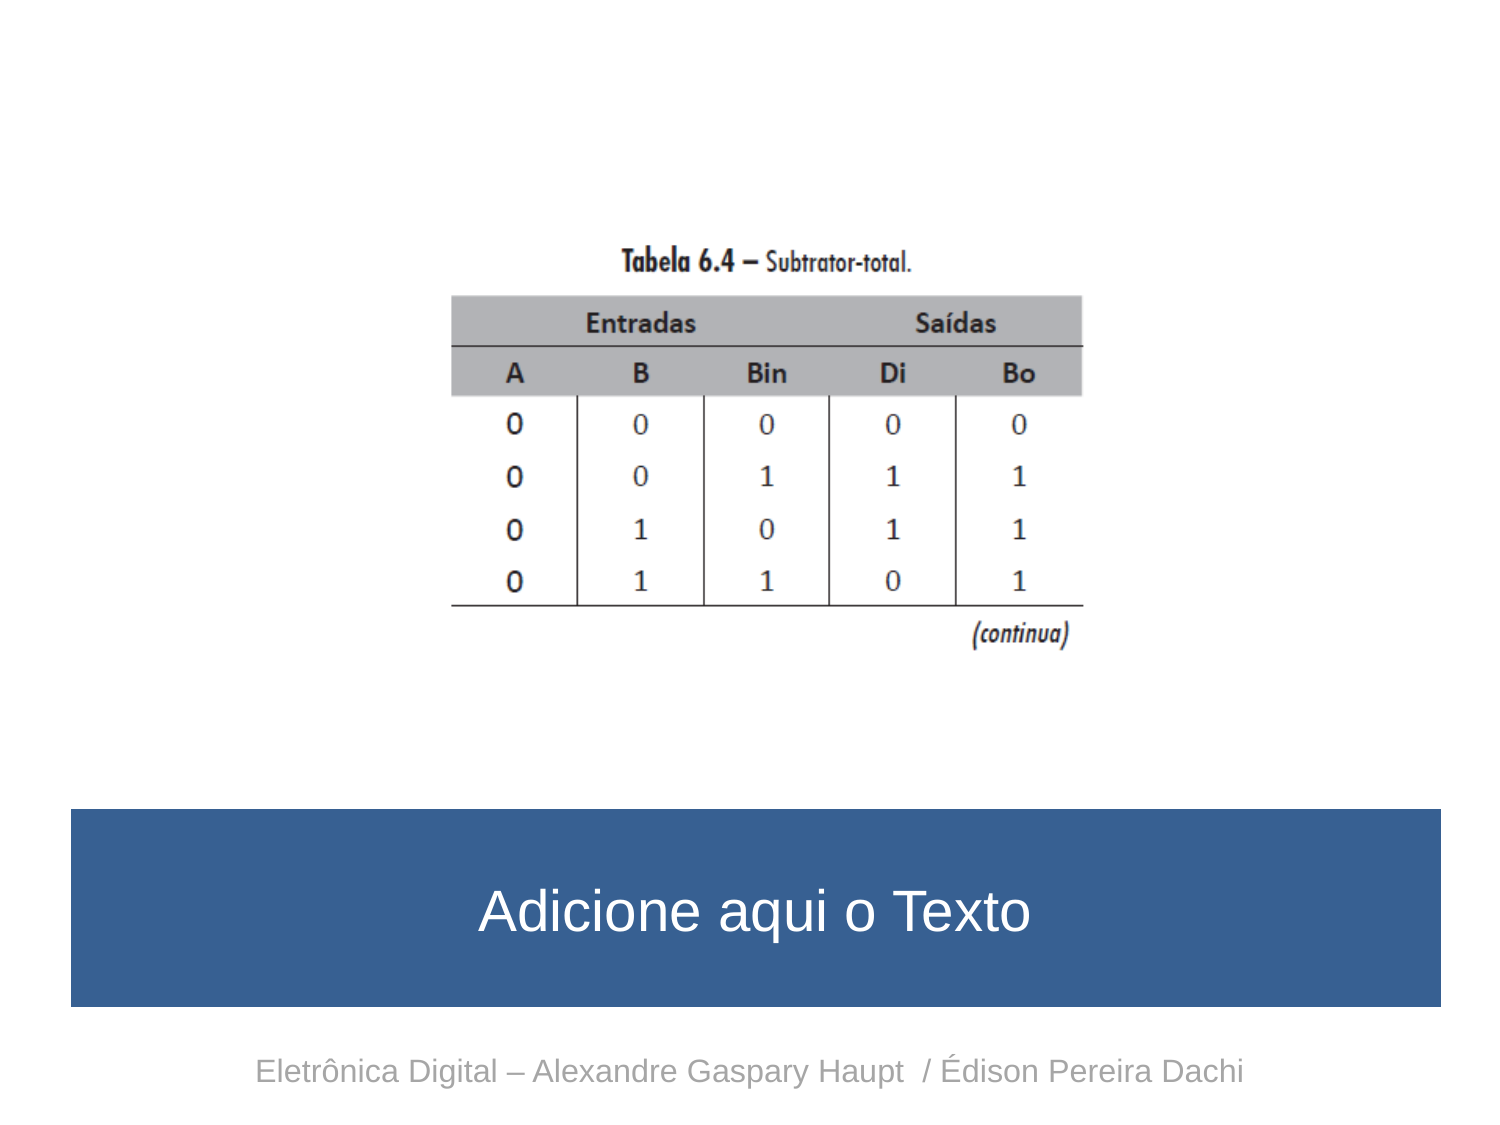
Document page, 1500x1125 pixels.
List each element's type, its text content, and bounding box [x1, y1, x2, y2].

footer Eletrônica Digital – Alexandre Gaspary Haupt / Édison Pereira Dachi [0, 1042, 1500, 1103]
picture [400, 207, 1093, 674]
text_box Adicione aqui o Texto [70, 808, 1442, 1008]
